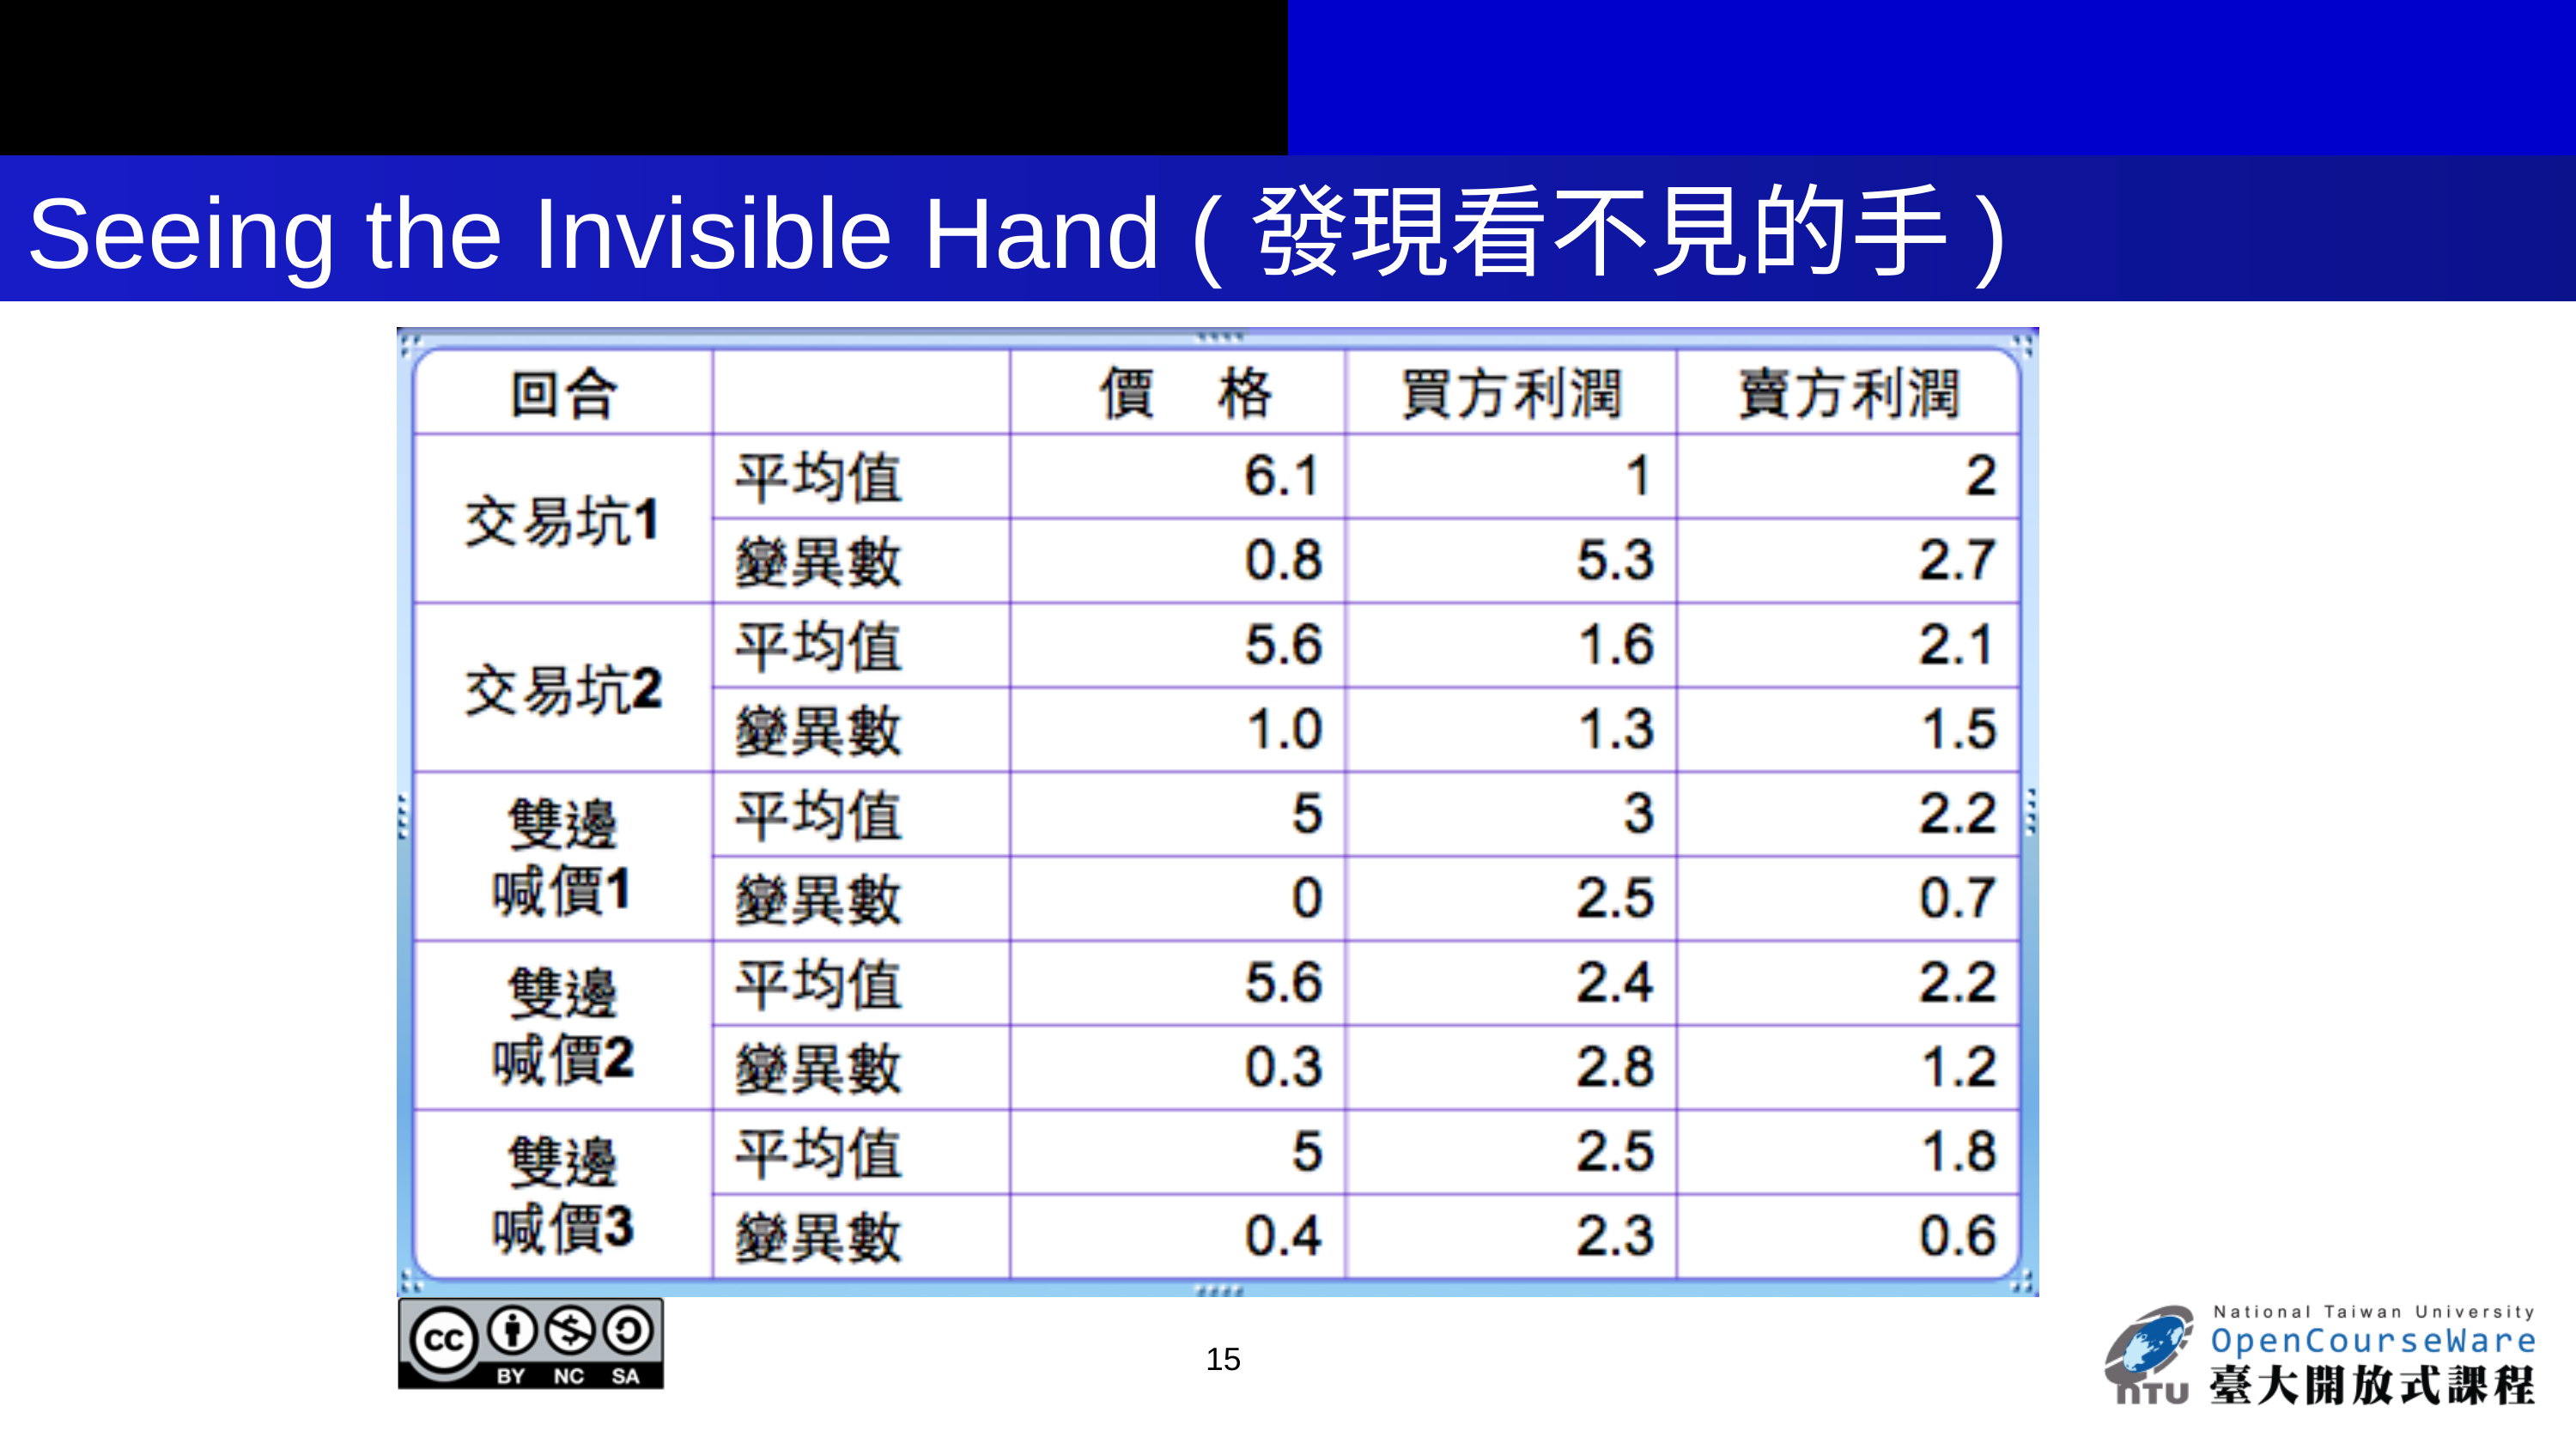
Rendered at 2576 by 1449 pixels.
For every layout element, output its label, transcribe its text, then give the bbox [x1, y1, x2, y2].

picture [397, 326, 2040, 1391]
picture [2070, 1282, 2570, 1430]
title Seeing the Invisible Hand (發現看不見的手) [0, 155, 2576, 301]
